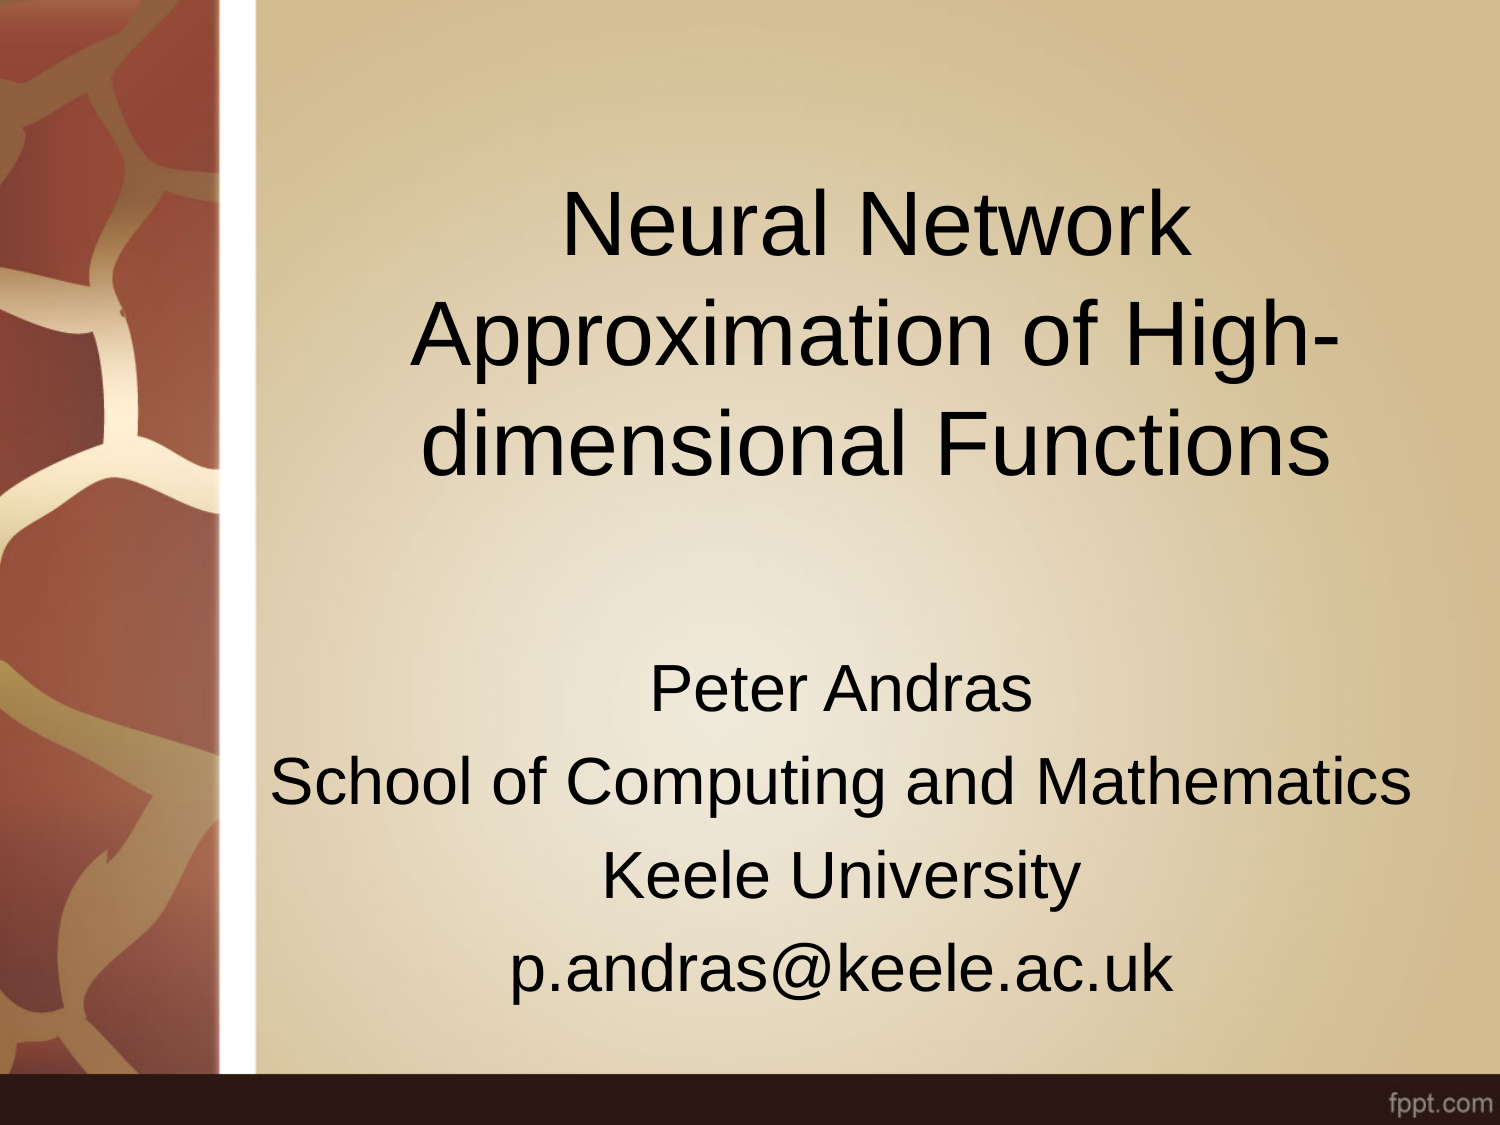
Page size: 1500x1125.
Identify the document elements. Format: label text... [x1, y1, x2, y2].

title Neural Network Approximation of High-dimensional Functions [253, 208, 1500, 450]
subtitle Peter Andras School of Computing and Mathematics Keele University p.andras@keele.ac.uk [225, 637, 1459, 925]
picture [0, 0, 1500, 1125]
